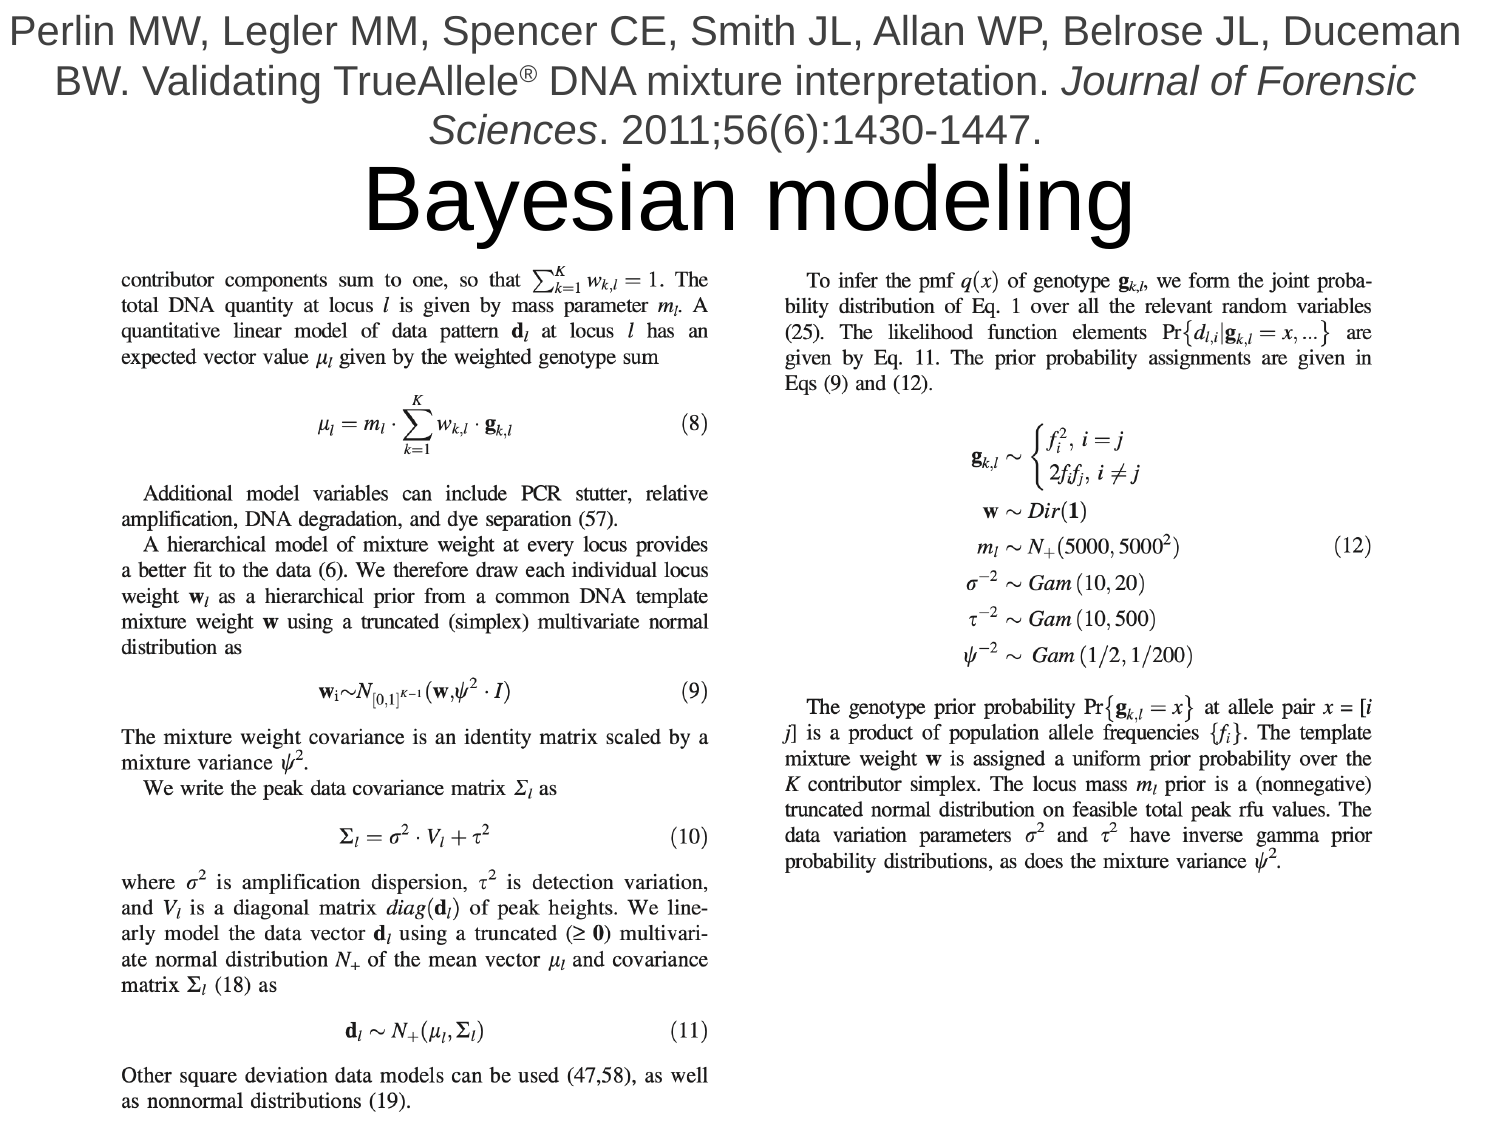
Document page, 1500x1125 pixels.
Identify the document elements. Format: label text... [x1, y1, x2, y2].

text_box Perlin MW, Legler MM, Spencer CE, Smith JL, Allan WP, Belrose JL, Duceman BW. Validating TrueAllele® DNA mixture interpretation. Journal of Forensic Sciences. 2011;56(6):1430-1447. [0, 0, 1486, 161]
title Bayesian modeling [112, 161, 1388, 288]
picture [104, 266, 728, 1113]
picture [765, 266, 1388, 883]
